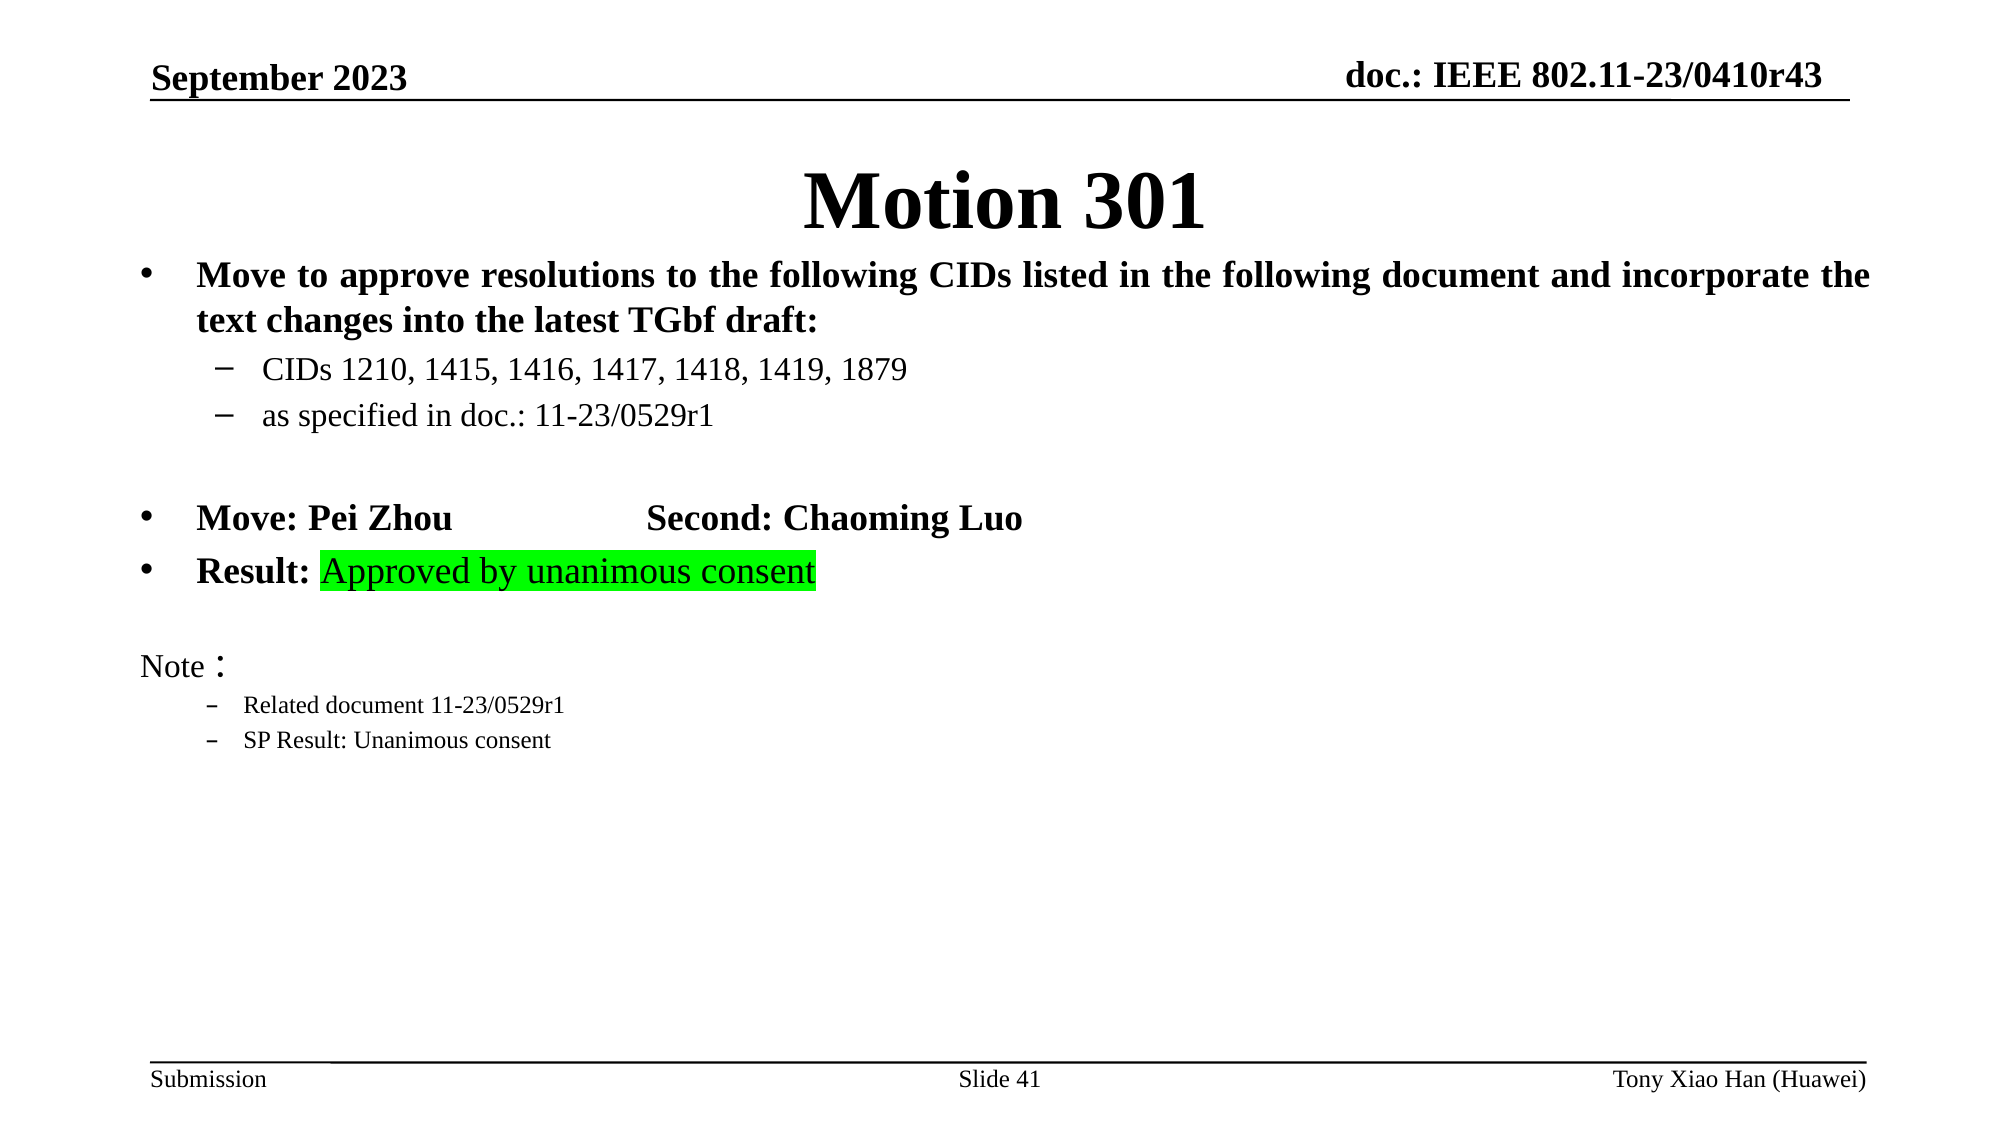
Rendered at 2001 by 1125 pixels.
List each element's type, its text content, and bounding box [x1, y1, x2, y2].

text_box Move to approve resolutions to the following CIDs listed in the following document and incorporate the text changes into the latest TGbf draft: CIDs 1210, 1415, 1416, 1417, 1418, 1419, 1879 as specified in doc.: 11-23/0529r1 Move: Pei Zhou Second: Chaoming Luo Result: Approved by unanimous consent Note： Related document 11-23/0529r1 SP Result: Unanimous consent [125, 212, 1888, 900]
text_box Motion 301 [368, 137, 1644, 212]
